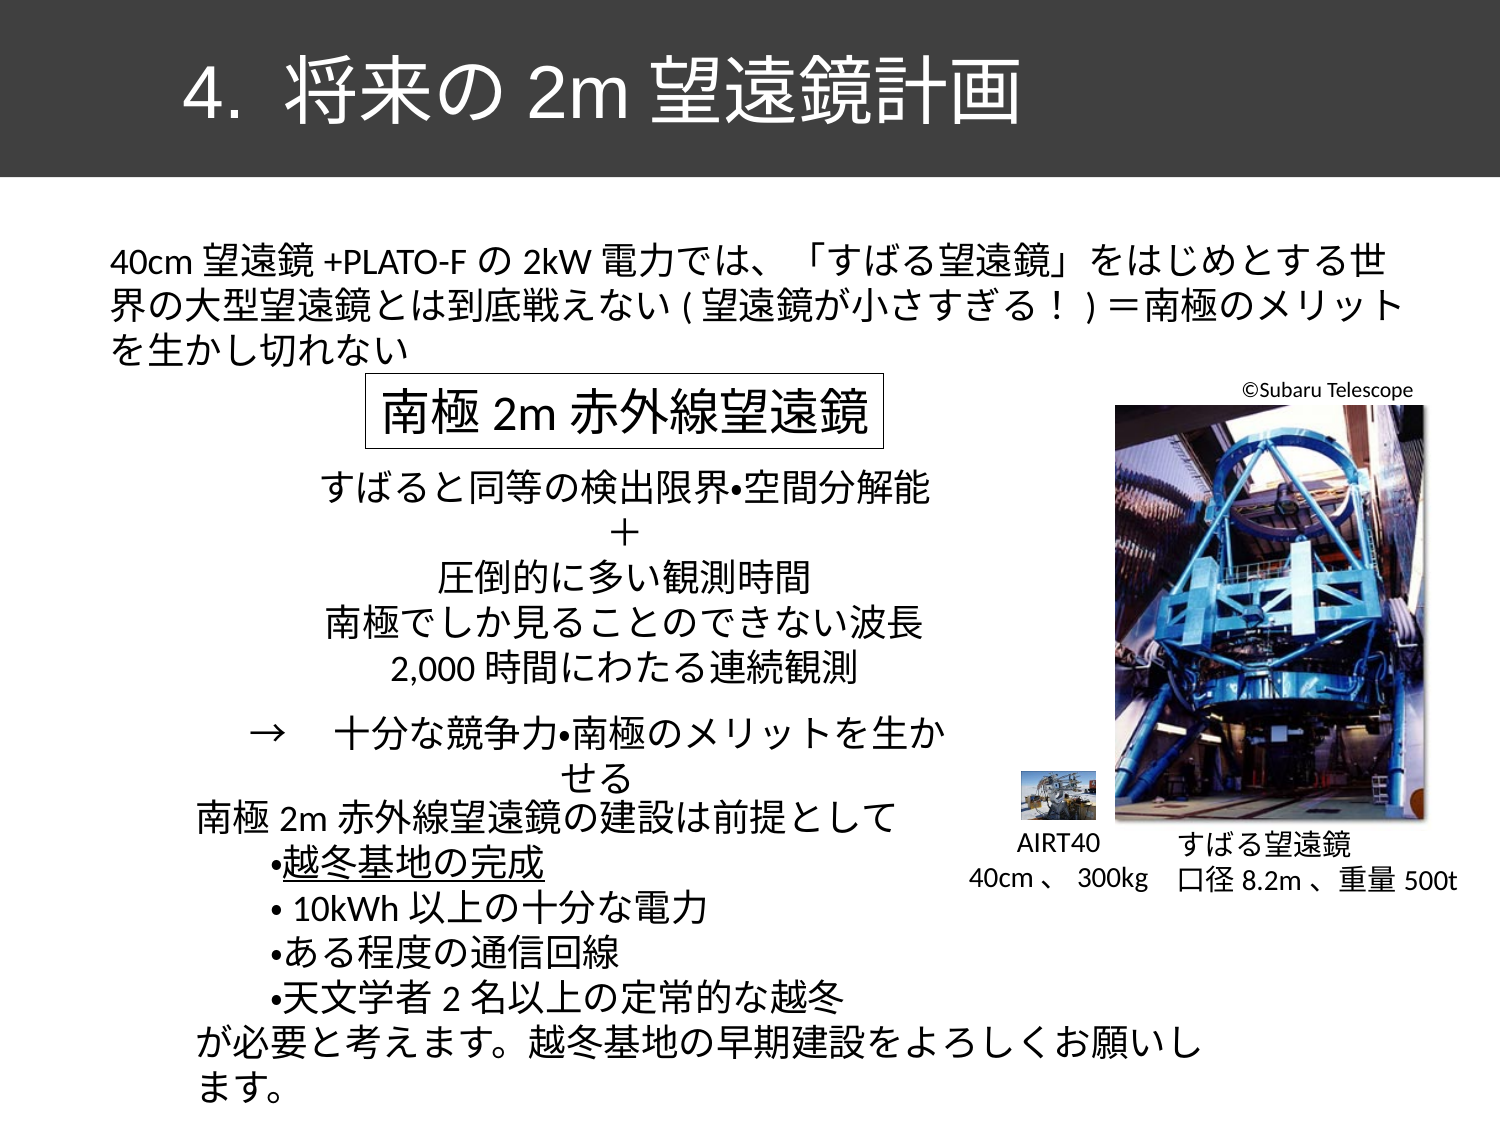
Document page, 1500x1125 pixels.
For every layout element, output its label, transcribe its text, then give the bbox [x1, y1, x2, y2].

text_box ©Subaru Telescope [1226, 368, 1429, 404]
text_box 40cm望遠鏡+PLATO-Fの2kW電力では、「すばる望遠鏡」をはじめとする世界の大型望遠鏡とは到底戦えない(望遠鏡が小さすぎる！)＝南極のメリットを生かし切れない [94, 229, 1436, 380]
picture [1115, 405, 1436, 832]
picture [1021, 771, 1096, 820]
text_box 南極2m赤外線望遠鏡の建設は前提として ・越冬基地の完成 ・10kWh以上の十分な電力 ・ある程度の通信回線 ・天文学者2名以上の定常的な越冬 が必要と考えます。越冬基地の早期建設をよろしくお願いします。 [180, 786, 1247, 1117]
text_box AIRT40 40cm、300kg [954, 816, 1164, 901]
text_box すばる望遠鏡 口径8.2m、重量500t [1161, 819, 1473, 904]
text_box → 十分な競争力・南極のメリットを生かせる [222, 702, 973, 808]
text_box 南極2m赤外線望遠鏡 [365, 373, 884, 449]
text_box すばると同等の検出限界・空間分解能 ＋ 圧倒的に多い観測時間 南極でしか見ることのできない波長 2,000時間にわたる連続観測 [251, 456, 999, 696]
text_box 4. 将来の2m望遠鏡計画 [0, 0, 1500, 179]
